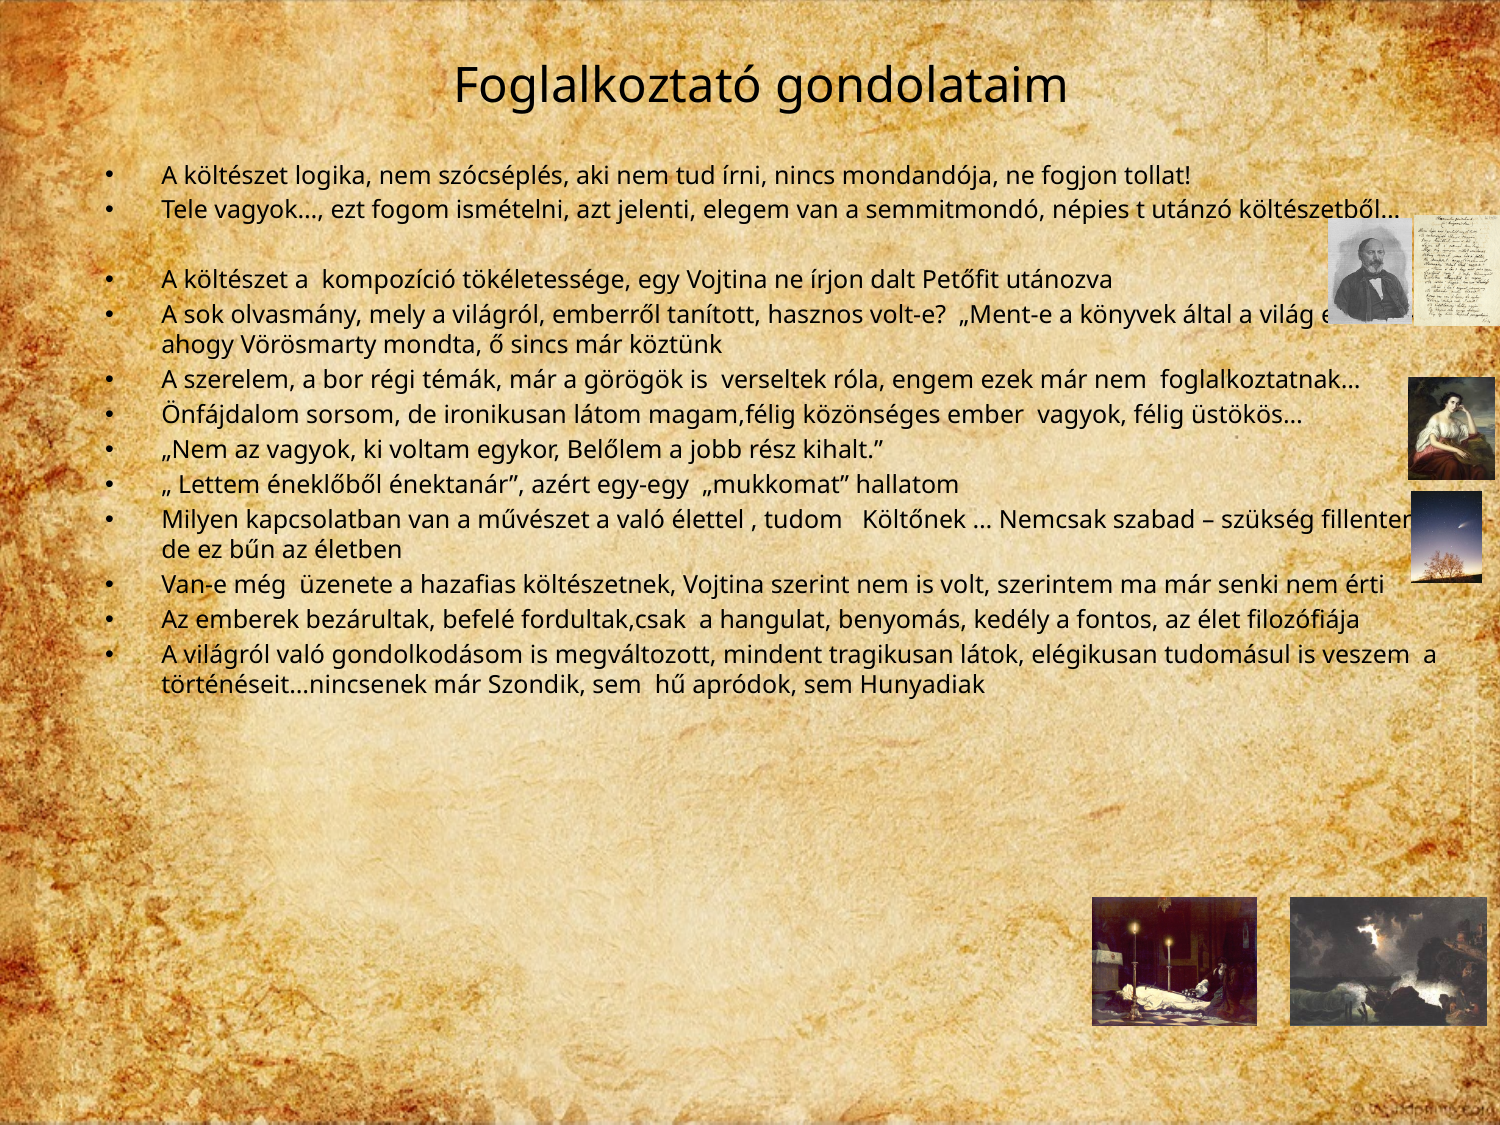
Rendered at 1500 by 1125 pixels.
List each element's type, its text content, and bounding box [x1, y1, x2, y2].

list A költészet logika, nem szócséplés, aki nem tud írni, nincs mondandója, ne fogjon tollat! Tele vagyok…, ezt fogom ismételni, azt jelenti, elegem van a semmitmondó, népies t utánzó költészetből… A költészet a kompozíció tökéletessége, egy Vojtina ne írjon dalt Petőfit utánozva A sok olvasmány, mely a világról, emberről tanított, hasznos volt-e? „Ment-e a könyvek által a világ elébb?”-ahogy Vörösmarty mondta, ő sincs már köztünk A szerelem, a bor régi témák, már a görögök is verseltek róla, engem ezek már nem foglalkoztatnak… Önfájdalom sorsom, de ironikusan látom magam,félig közönséges ember vagyok, félig üstökös… „Nem az vagyok, ki voltam egykor, Belőlem a jobb rész kihalt.” „ Lettem éneklőből énektanár”, azért egy-egy „mukkomat” hallatom Milyen kapcsolatban van a művészet a való élettel , tudom Költőnek … Nemcsak szabad – szükség fillenteni., de ez bűn az életben Van-e még üzenete a hazafias költészetnek, Vojtina szerint nem is volt, szerintem ma már senki nem érti Az emberek bezárultak, befelé fordultak,csak a hangulat, benyomás, kedély a fontos, az élet filozófiája A világról való gondolkodásom is megváltozott, mindent tragikusan látok, elégikusan tudomásul is veszem a történéseit…nincsenek már Szondik, sem hű apródok, sem Hunyadiak [89, 81, 1487, 950]
title Foglalkoztató gondolataim [112, 45, 1412, 81]
picture [0, 0, 1500, 1125]
